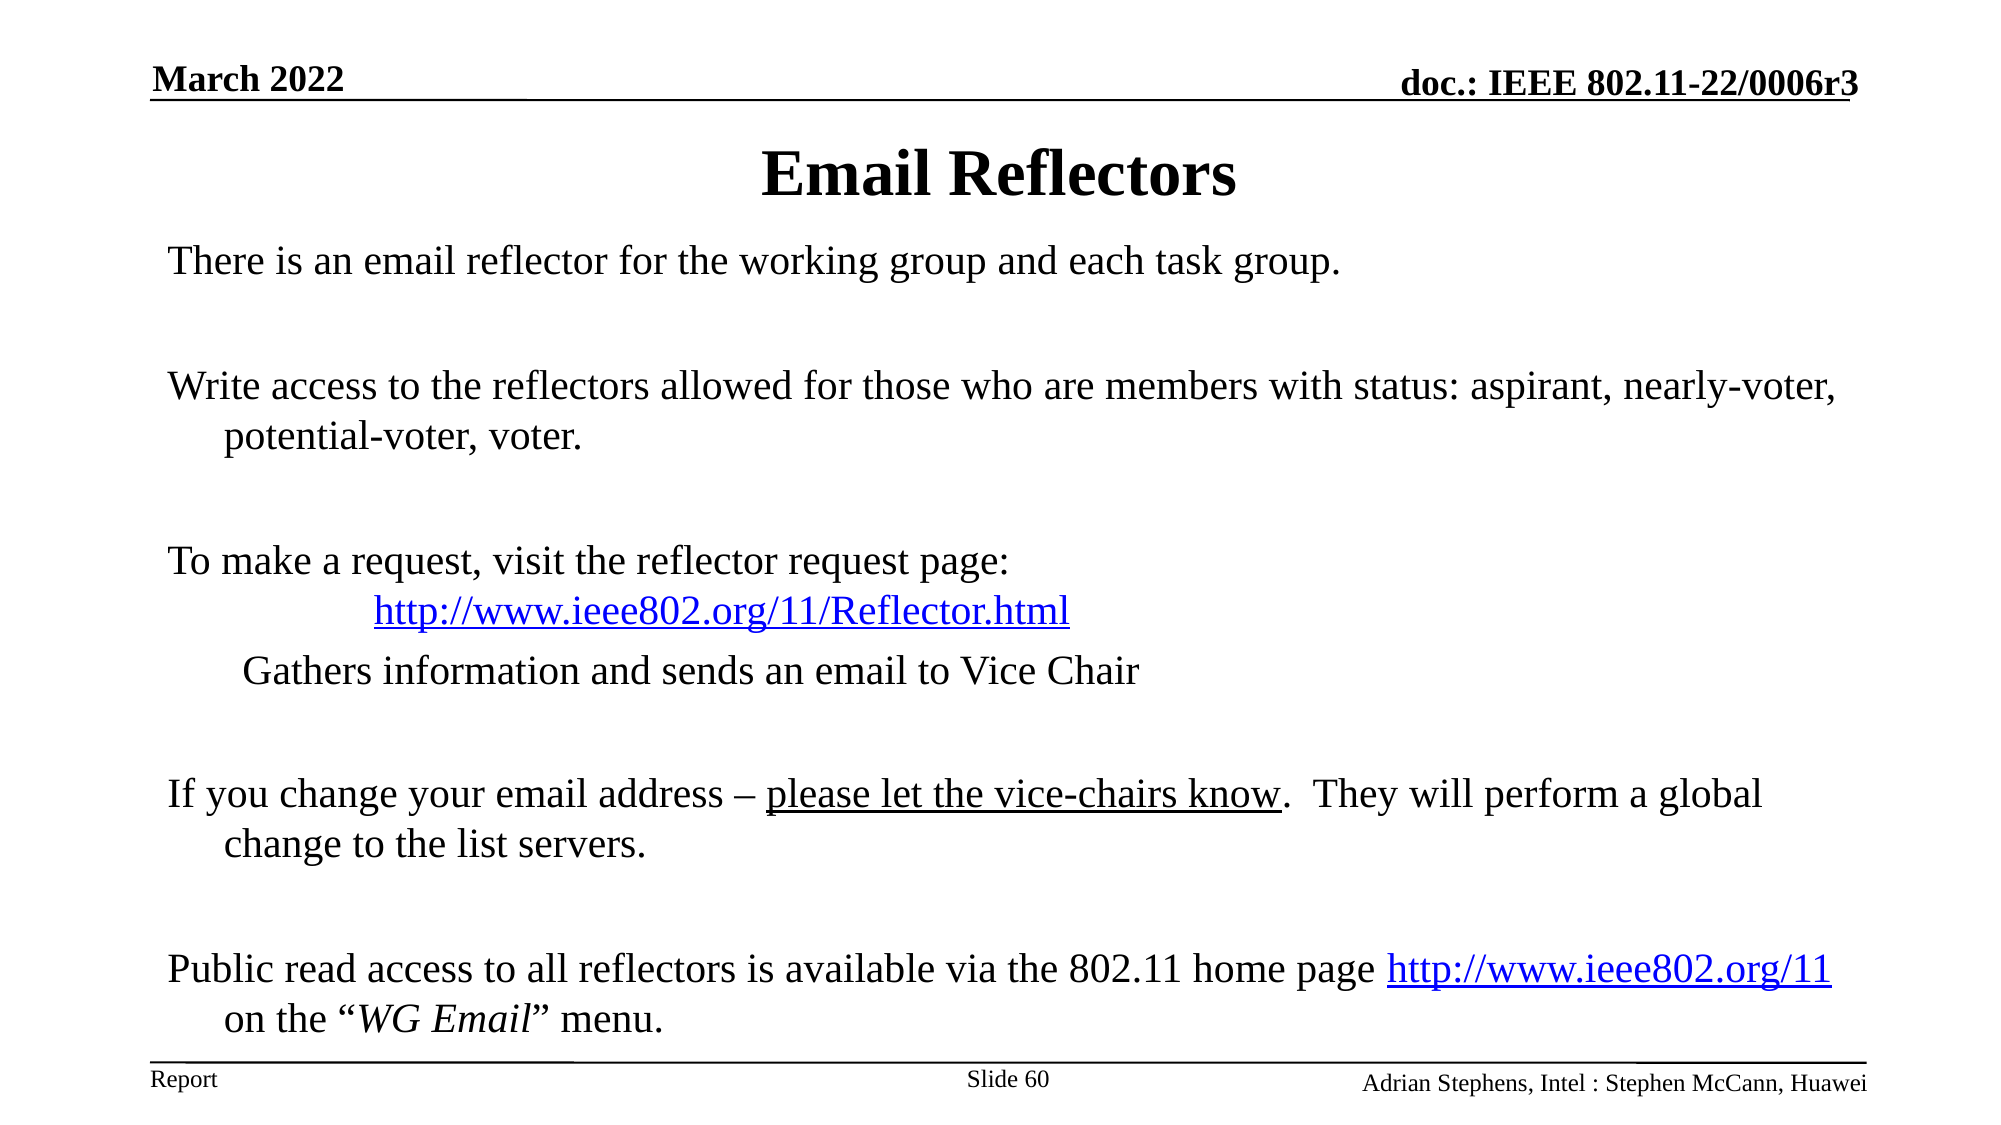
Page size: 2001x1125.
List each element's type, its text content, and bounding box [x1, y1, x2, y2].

footer Adrian Stephens, Intel : Stephen McCann, Huawei [1283, 1066, 1869, 1108]
title Email Reflectors [362, 112, 1638, 224]
list There is an email reflector for the working group and each task group. Write access to the reflectors allowed for those who are members with status: aspirant, nearly-voter, potential-voter, voter. To make a request, visit the reflector request page: http://www.ieee802.org/11/Reflector.html Gathers information and sends an email to Vice Chair If you change your email address – please let the vice-chairs know. They will perform a global change to the list servers. Public read access to all reflectors is available via the 802.11 home page http://www.ieee802.org/11 on the “WG Email” menu. [152, 224, 1869, 1063]
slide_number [152, 54, 563, 100]
slide_number Slide 60 [950, 1061, 1067, 1123]
